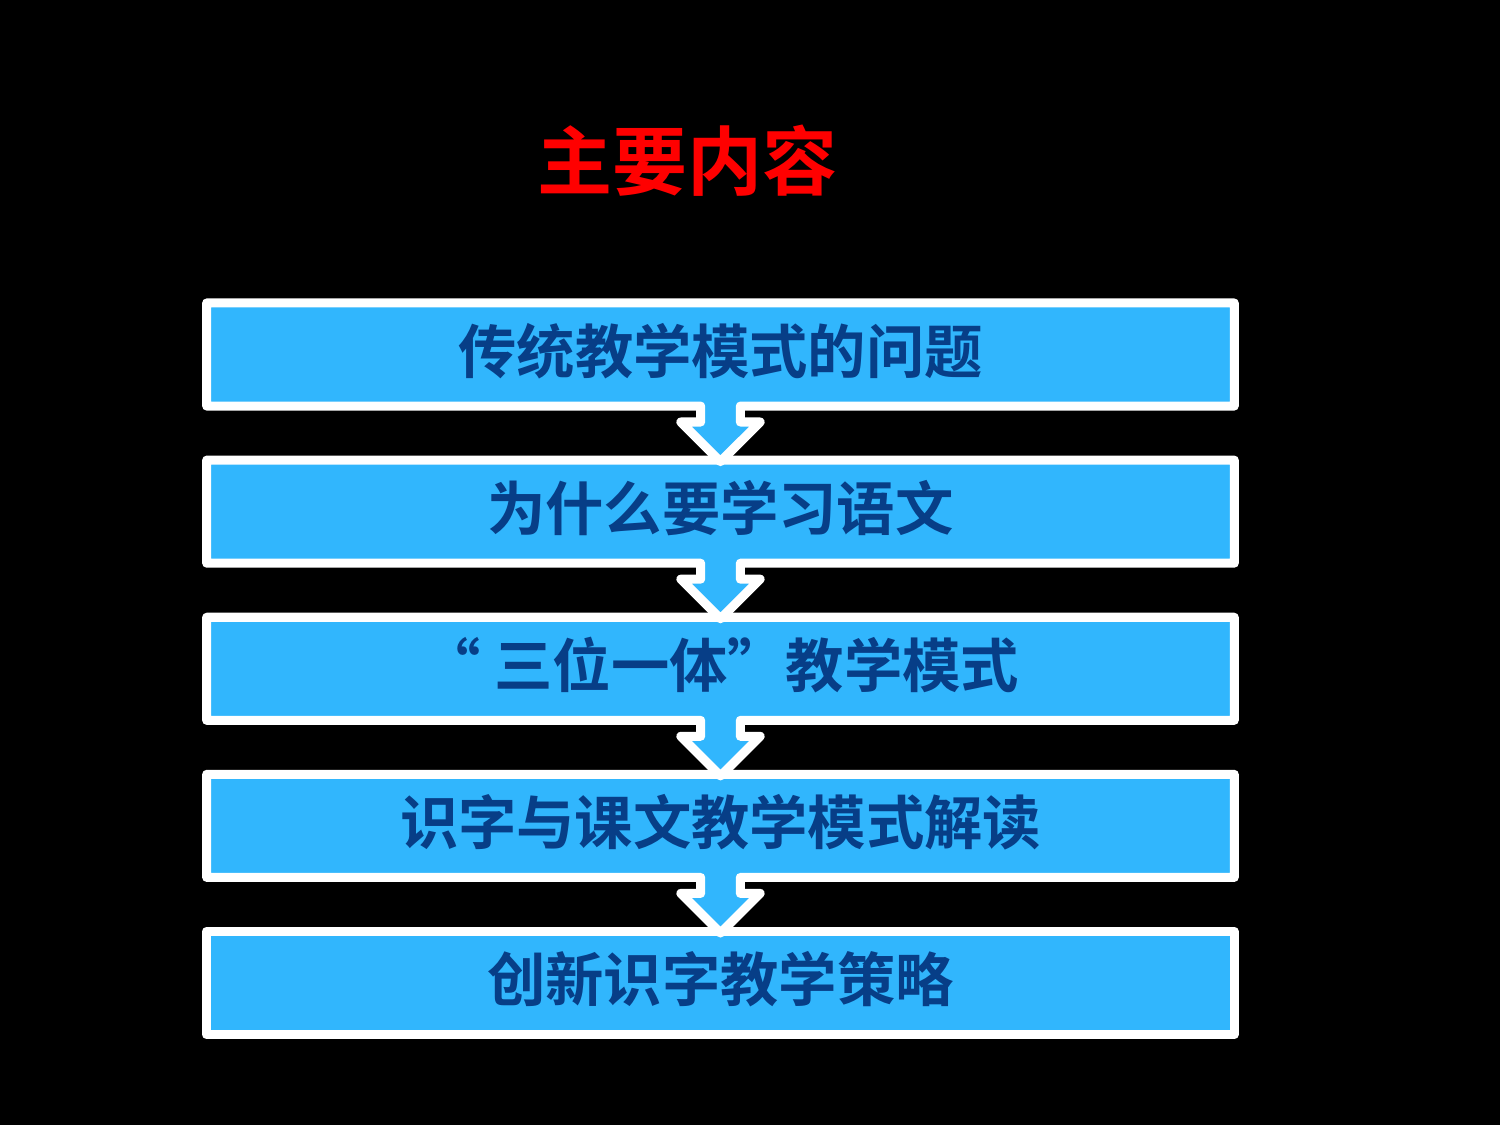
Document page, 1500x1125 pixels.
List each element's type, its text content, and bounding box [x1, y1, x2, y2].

title 主要内容 [57, 37, 1318, 213]
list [206, 302, 1235, 1036]
